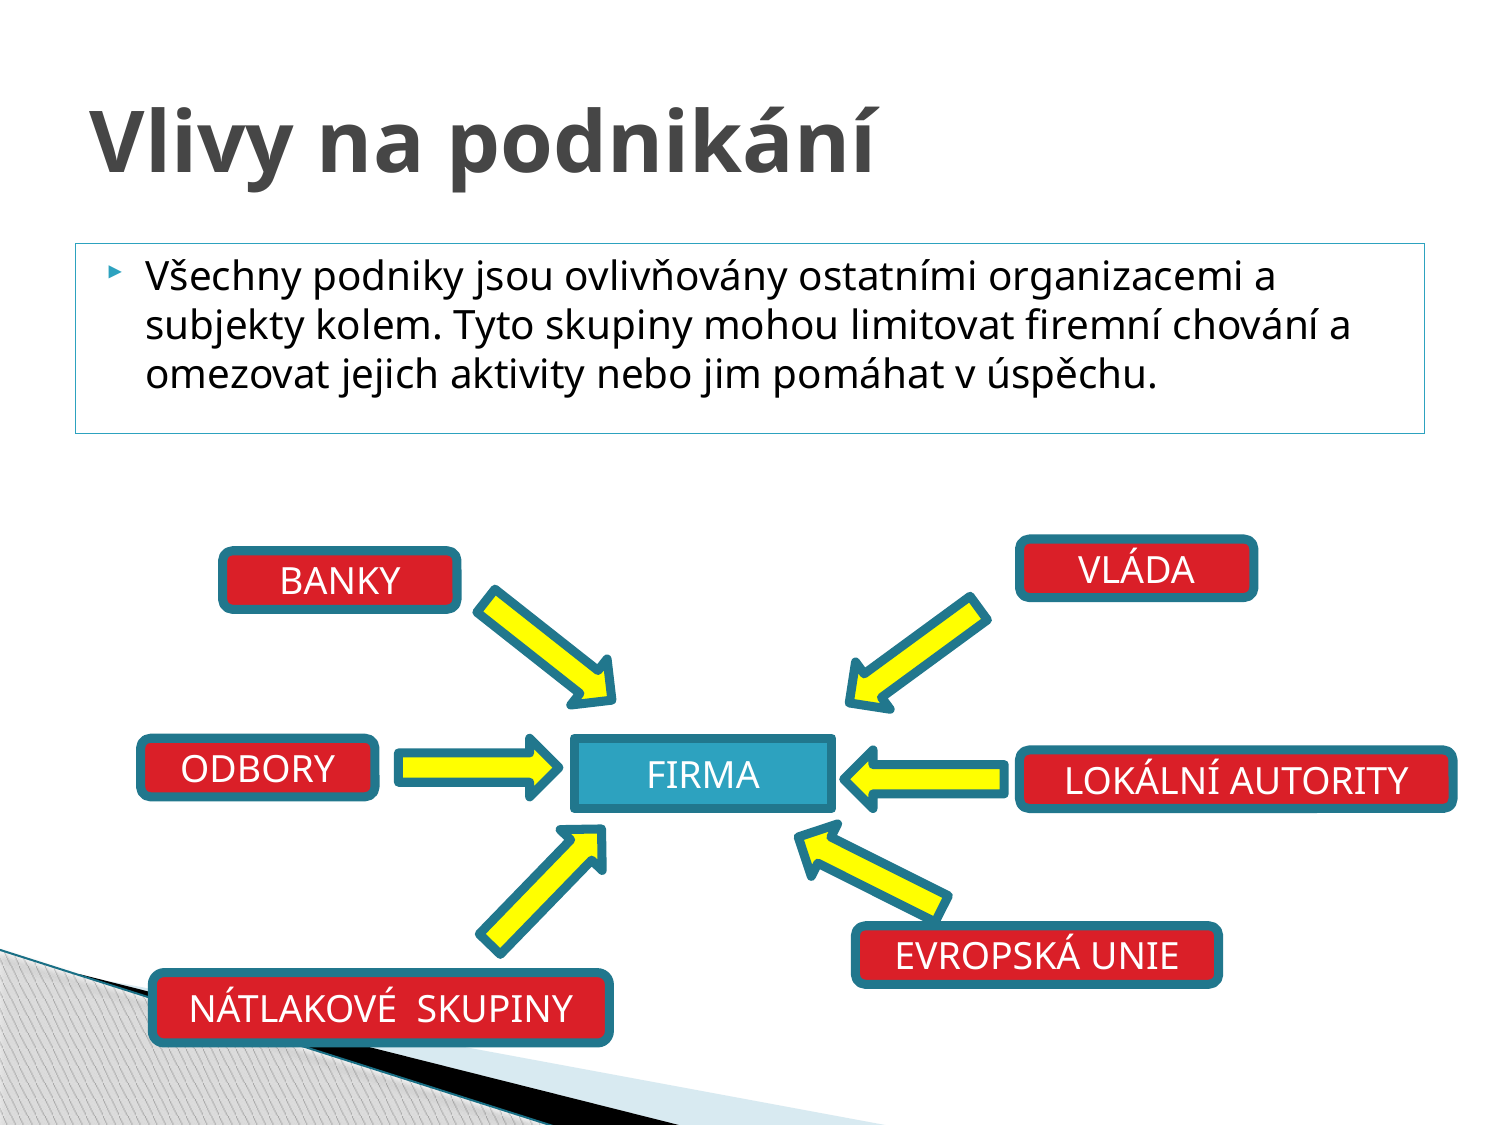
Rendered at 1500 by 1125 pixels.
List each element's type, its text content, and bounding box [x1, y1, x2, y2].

text_box ODBORY [136, 733, 380, 802]
text_box [839, 745, 1009, 813]
text_box LOKÁLNÍ AUTORITY [1014, 745, 1458, 814]
text_box FIRMA [570, 734, 836, 813]
text_box [472, 584, 617, 710]
text_box [844, 591, 992, 714]
text_box [393, 733, 564, 802]
text_box EVROPSKÁ UNIE [850, 921, 1224, 989]
text_box NÁTLAKOVÉ SKUPINY [147, 968, 614, 1048]
list Všechny podniky jsou ovlivňovány ostatními organizacemi a subjekty kolem. Tyto skupiny mohou limitovat firemní chování a omezovat jejich aktivity nebo jim pomáhat v úspěchu. [75, 243, 1425, 434]
title Vlivy na podnikání [75, 45, 1425, 233]
text_box BANKY [218, 546, 462, 614]
text_box [474, 824, 607, 959]
text_box VLÁDA [1015, 534, 1259, 603]
text_box [793, 819, 953, 927]
